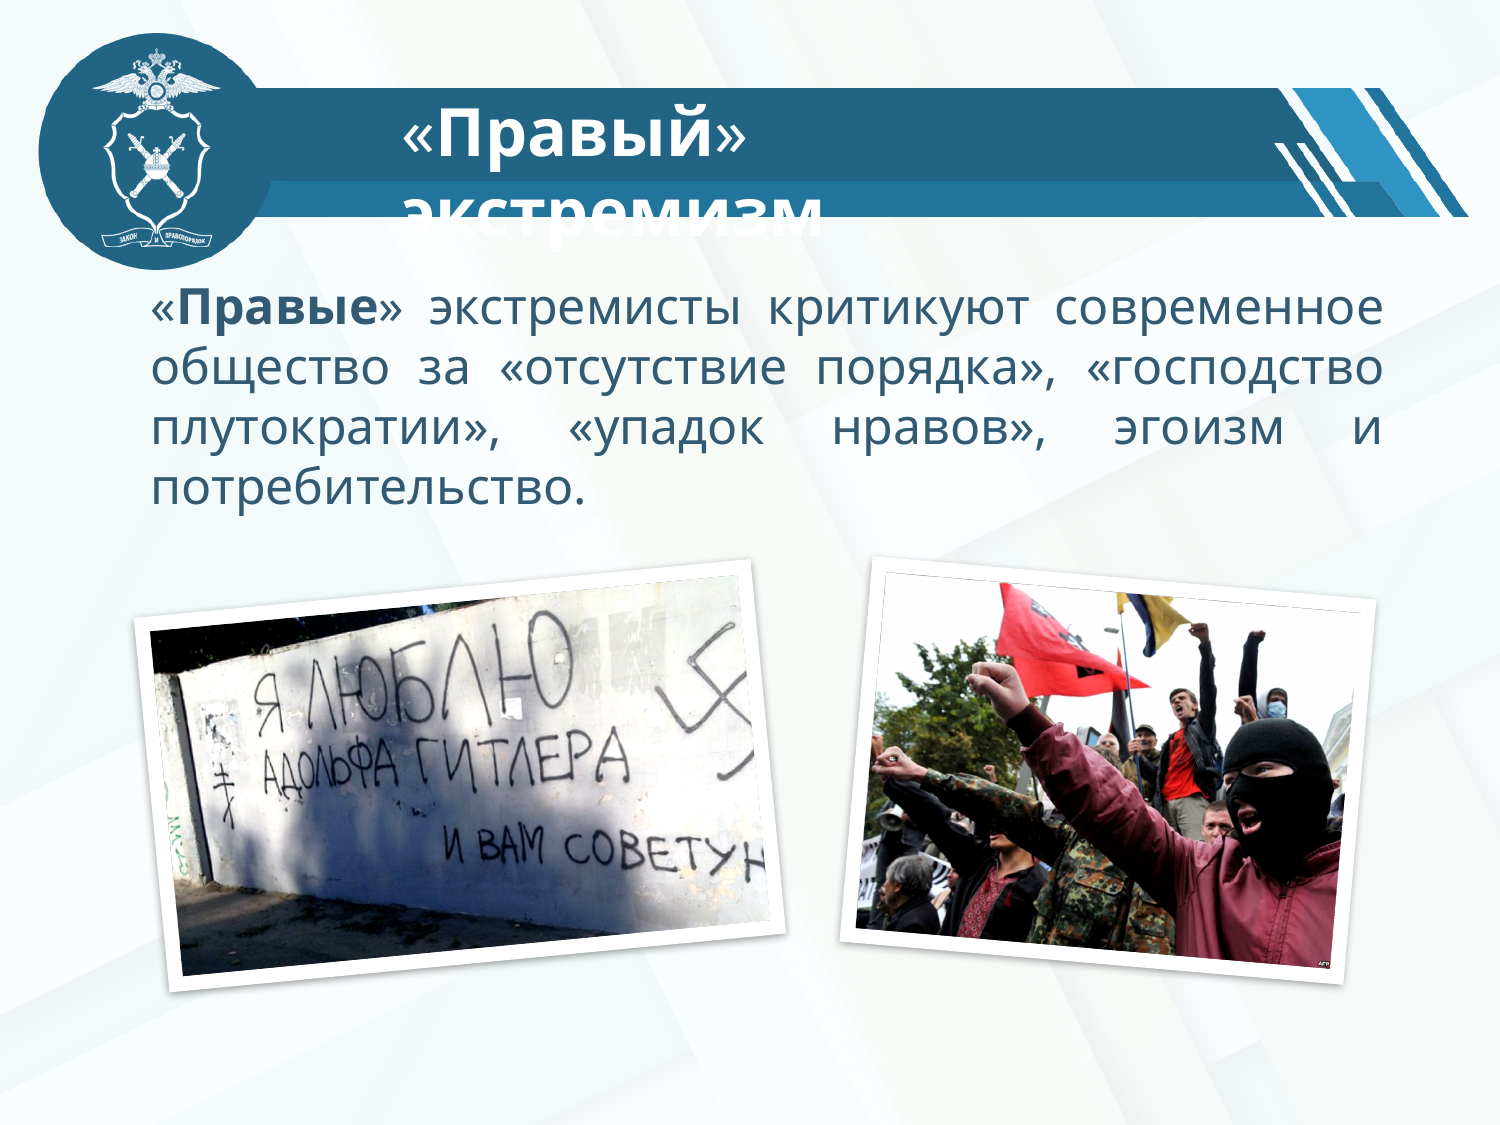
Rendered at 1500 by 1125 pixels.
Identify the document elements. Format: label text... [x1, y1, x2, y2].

text_box «Правый» экстремизм [386, 81, 1119, 257]
picture [0, 0, 1500, 1125]
text_box «Правые» экстремисты критикуют современное общество за «отсутствие порядка», «господство плутократии», «упадок нравов», эгоизм и потребительство. [135, 267, 1400, 522]
